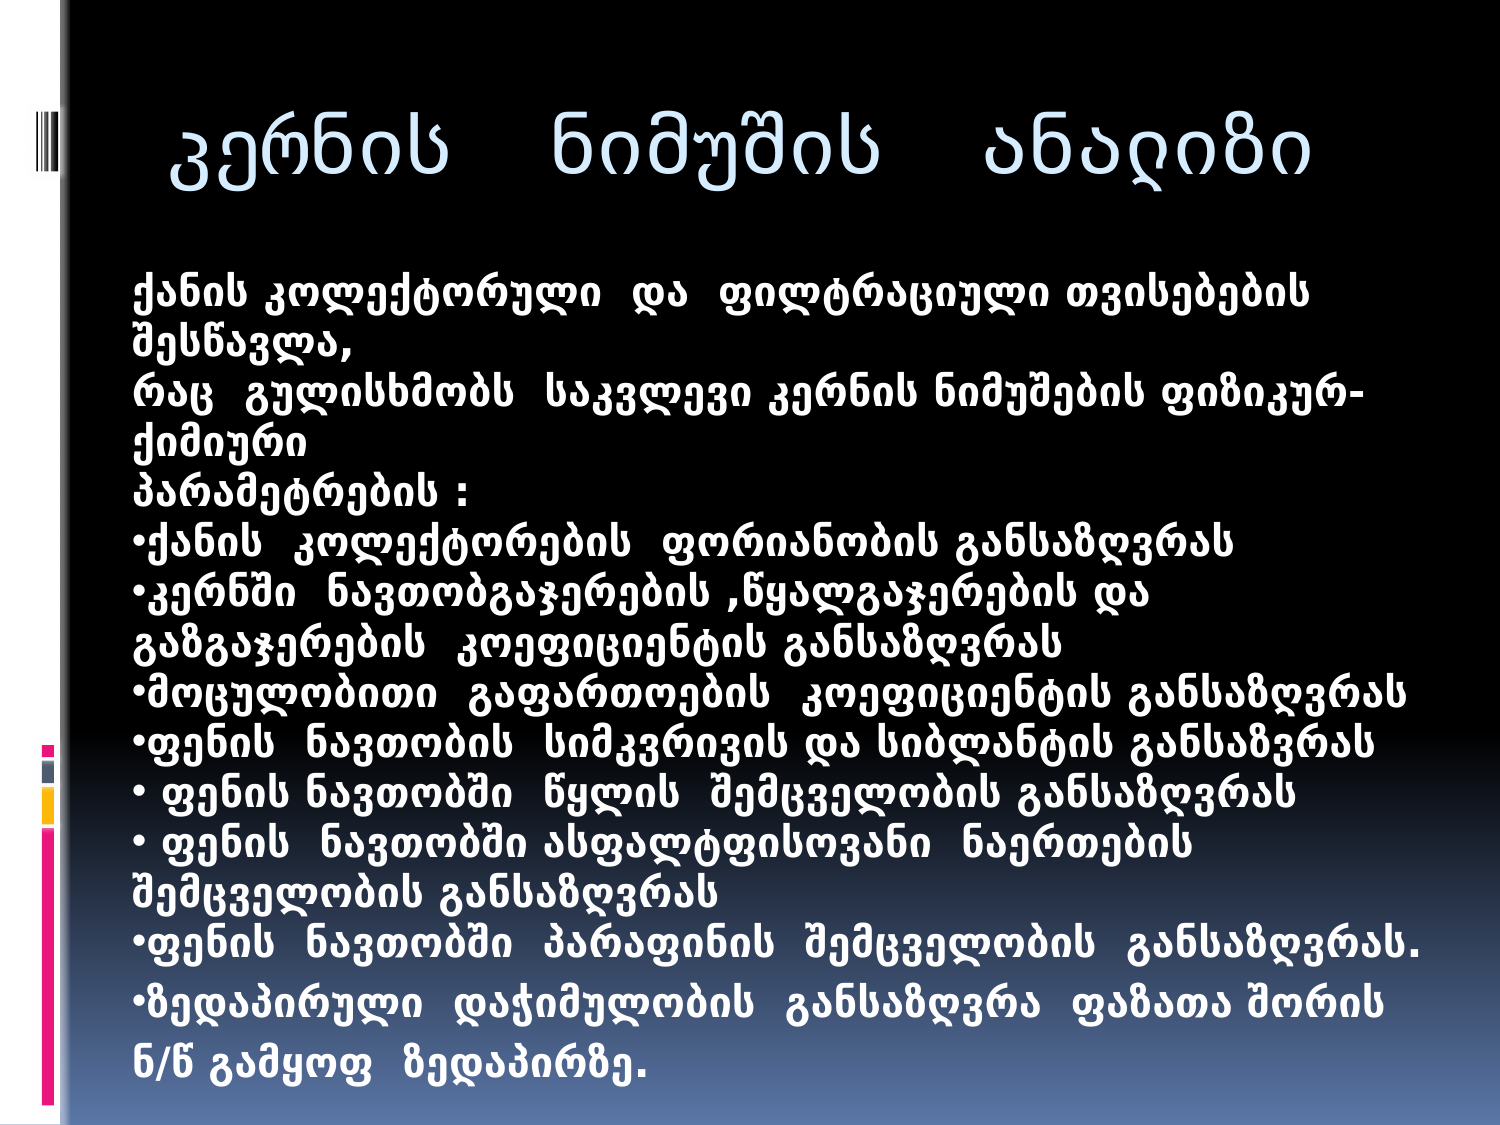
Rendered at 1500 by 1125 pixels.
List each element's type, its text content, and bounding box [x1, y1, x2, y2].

title კერნის ნიმუშის ანალიზი [150, 83, 1425, 234]
text_box ქანის კოლექტორული და ფილტრაციული თვისებების შესწავლა, რაც გულისხმობს საკვლევი კერნის ნიმუშების ფიზიკურ-ქიმიური პარამეტრების : ქანის კოლექტორების ფორიანობის განსაზღვრას კერნში ნავთობგაჯერების ,წყალგაჯერების და გაზგაჯერების კოეფიციენტის განსაზღვრას მოცულობითი გაფართოების კოეფიციენტის განსაზღვრას ფენის ნავთობის სიმკვრივის და სიბლანტის განსაზვრას ფენის ნავთობში წყლის შემცველობის განსაზღვრას ფენის ნავთობში ასფალტფისოვანი ნაერთების შემცველობის განსაზღვრას ფენის ნავთობში პარაფინის შემცველობის განსაზღვრას. ზედაპირული დაჭიმულობის განსაზღვრა ფაზათა შორის ნ/წ გამყოფ ზედაპირზე. [117, 257, 1442, 1093]
